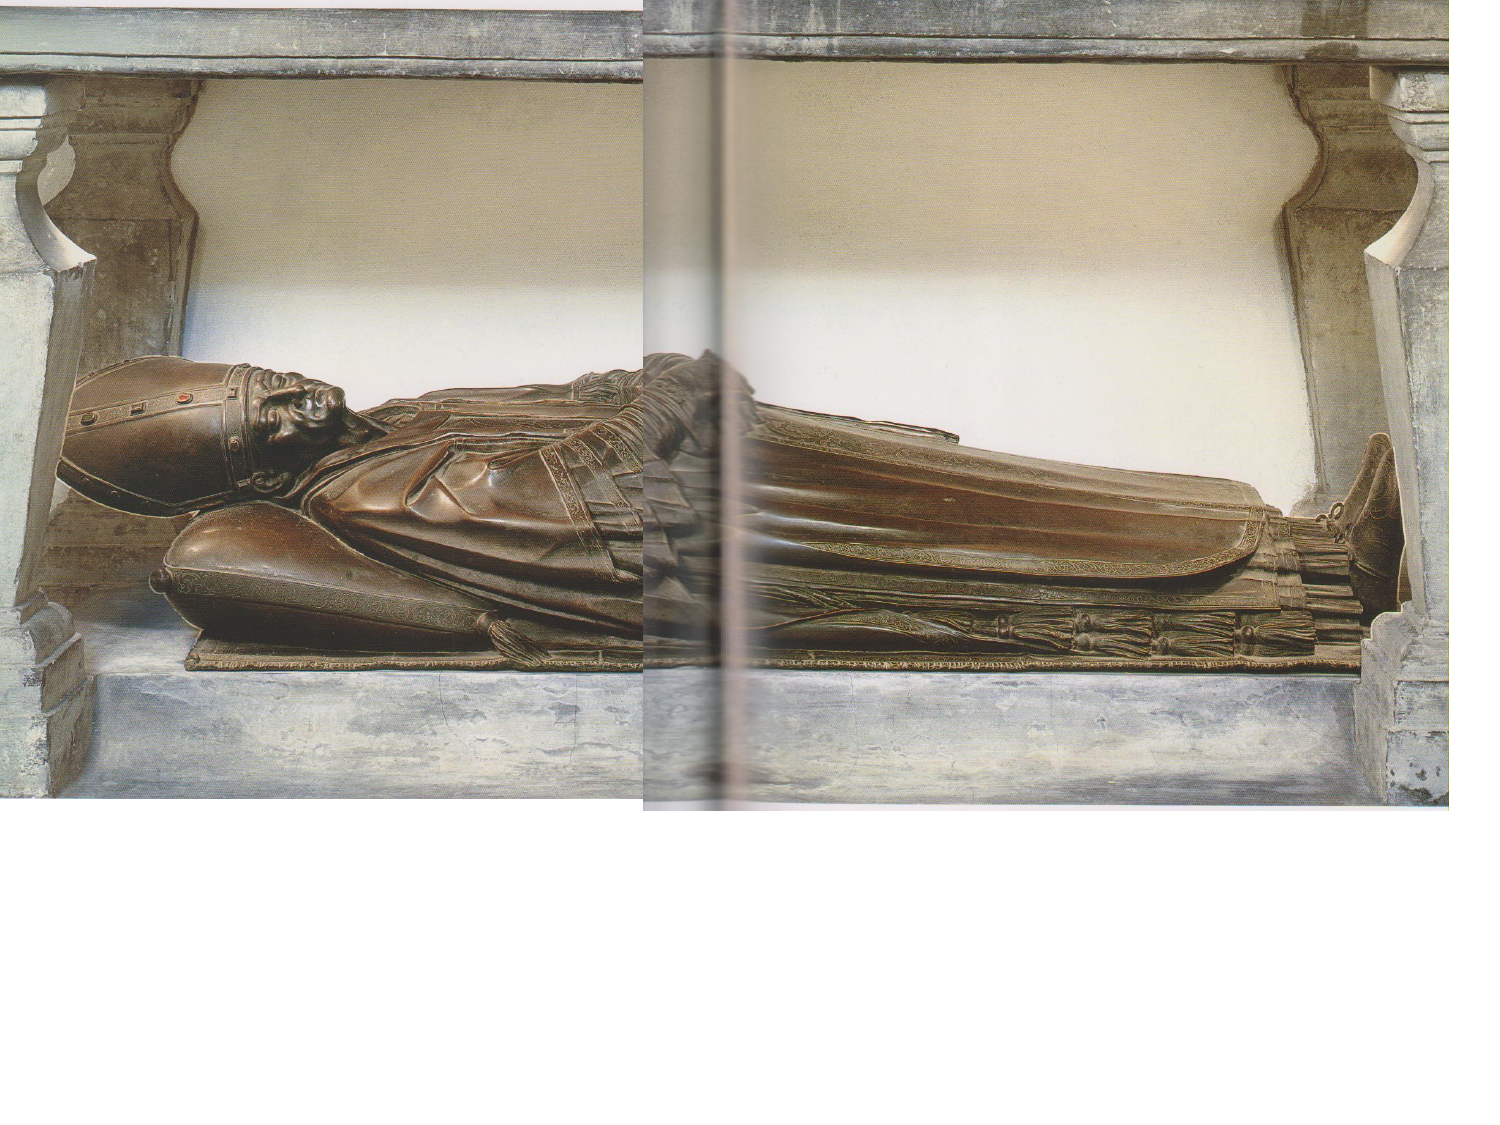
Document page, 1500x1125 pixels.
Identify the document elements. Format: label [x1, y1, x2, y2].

picture [643, 0, 1449, 811]
list [0, 0, 638, 799]
